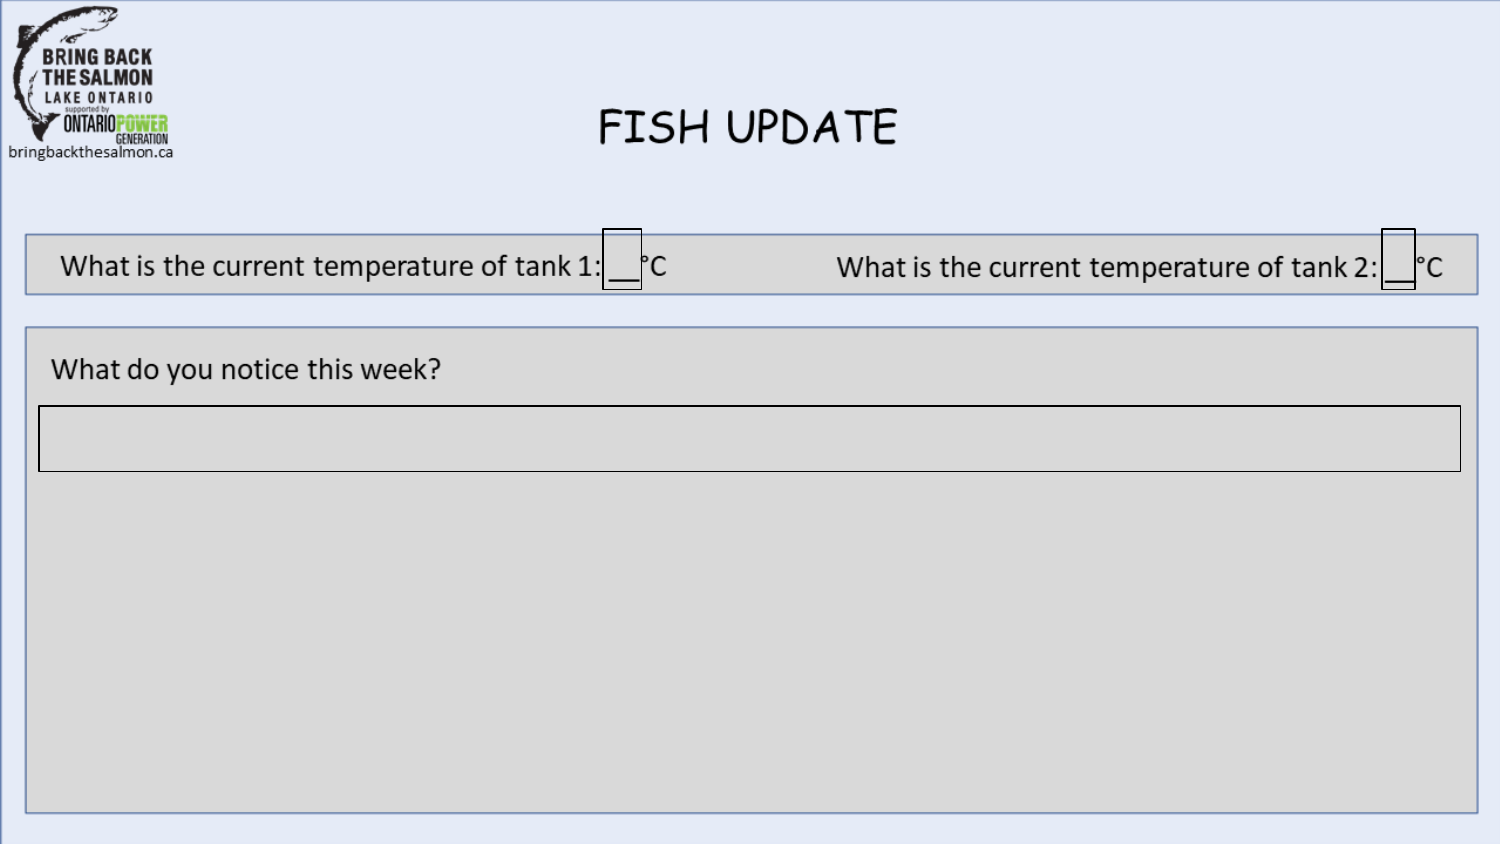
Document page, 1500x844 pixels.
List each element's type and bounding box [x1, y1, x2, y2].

text_box [602, 228, 642, 290]
text_box [1381, 228, 1415, 290]
picture [0, 0, 1500, 844]
text_box [39, 405, 1461, 472]
